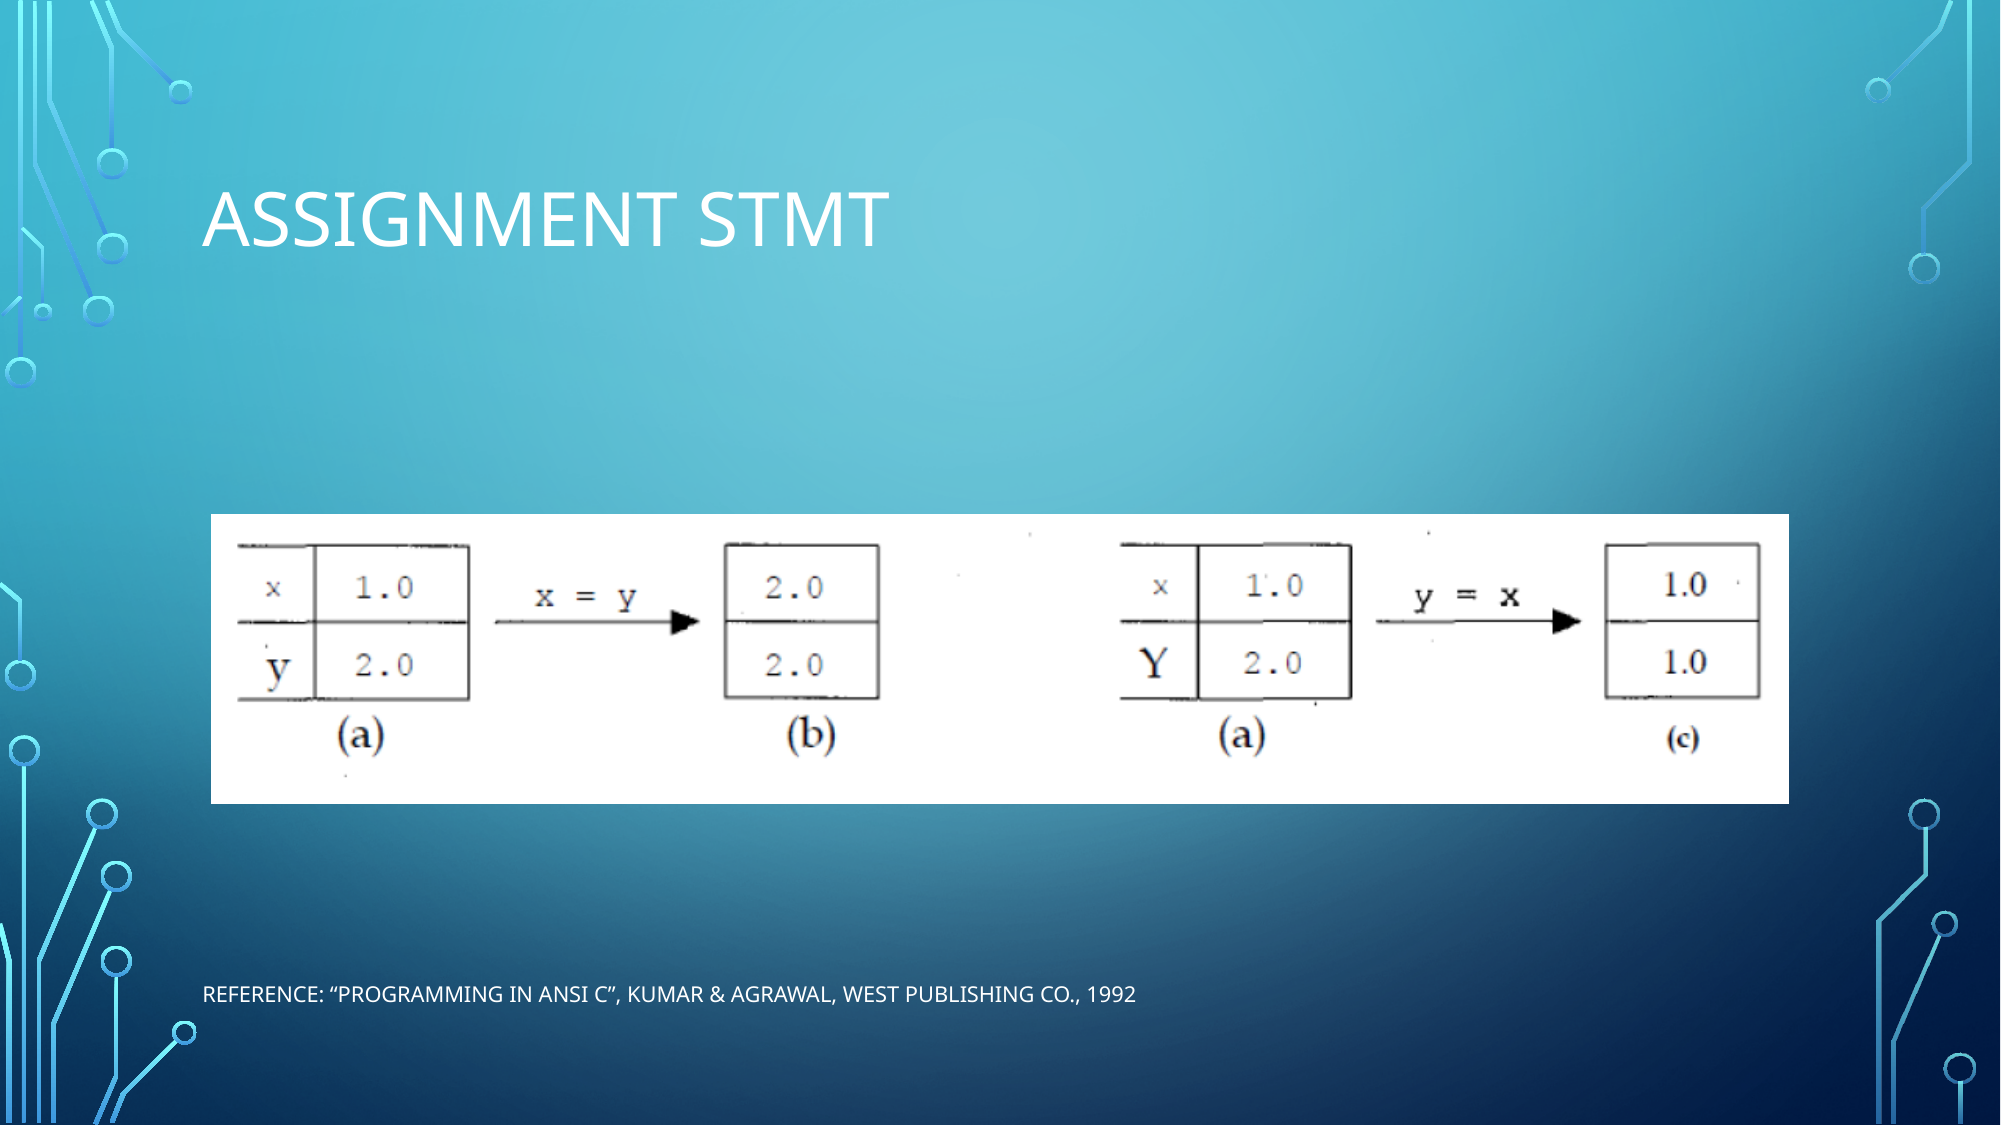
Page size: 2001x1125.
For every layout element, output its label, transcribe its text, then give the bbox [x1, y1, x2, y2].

footer Reference: “Programming in ANSI C”, Kumar & Agrawal, West Publishing Co., 1992 [187, 965, 1211, 1025]
title assıgnment stmt [187, 101, 1813, 344]
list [211, 514, 1789, 805]
